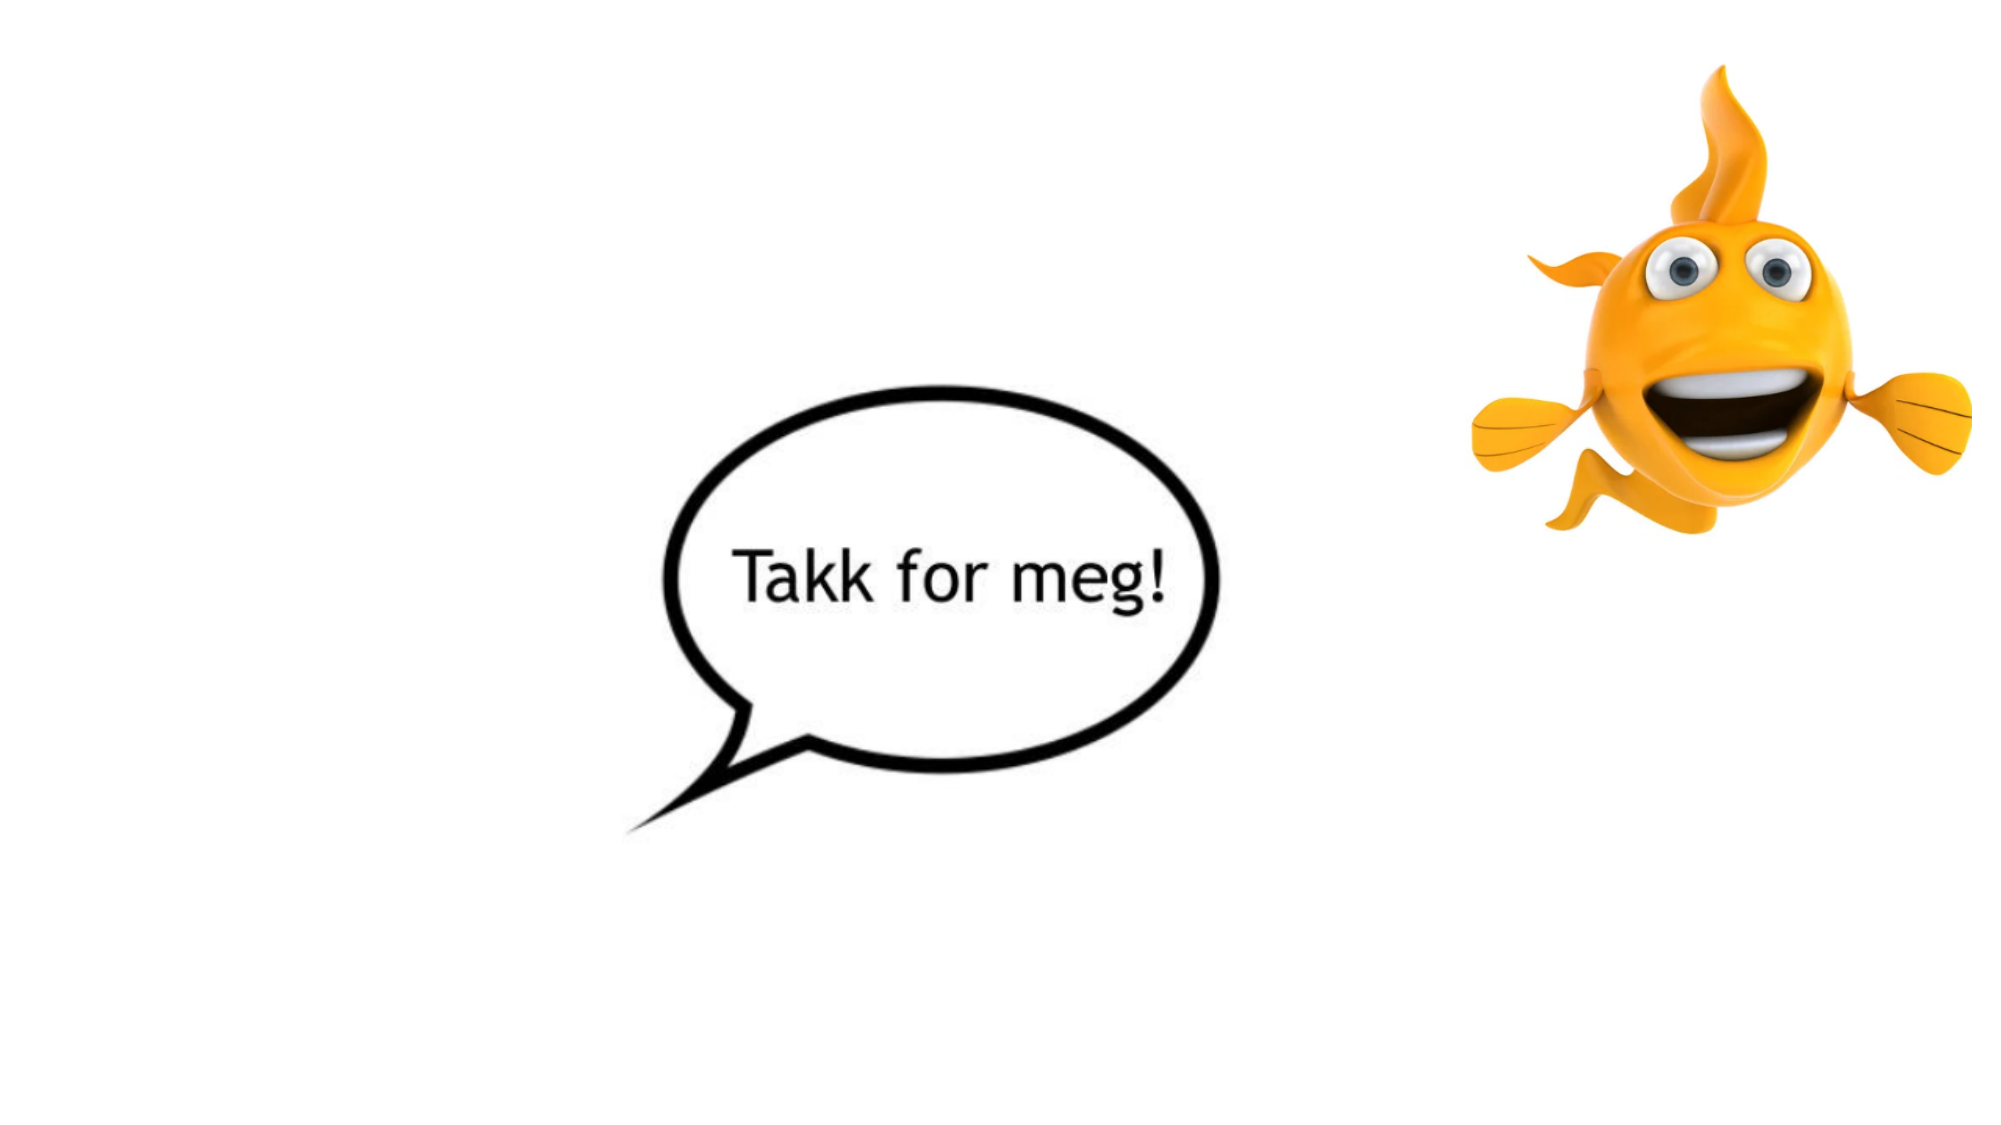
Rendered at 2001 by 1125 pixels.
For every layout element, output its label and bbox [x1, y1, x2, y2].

picture [1462, 60, 1972, 548]
picture [582, 337, 1286, 895]
